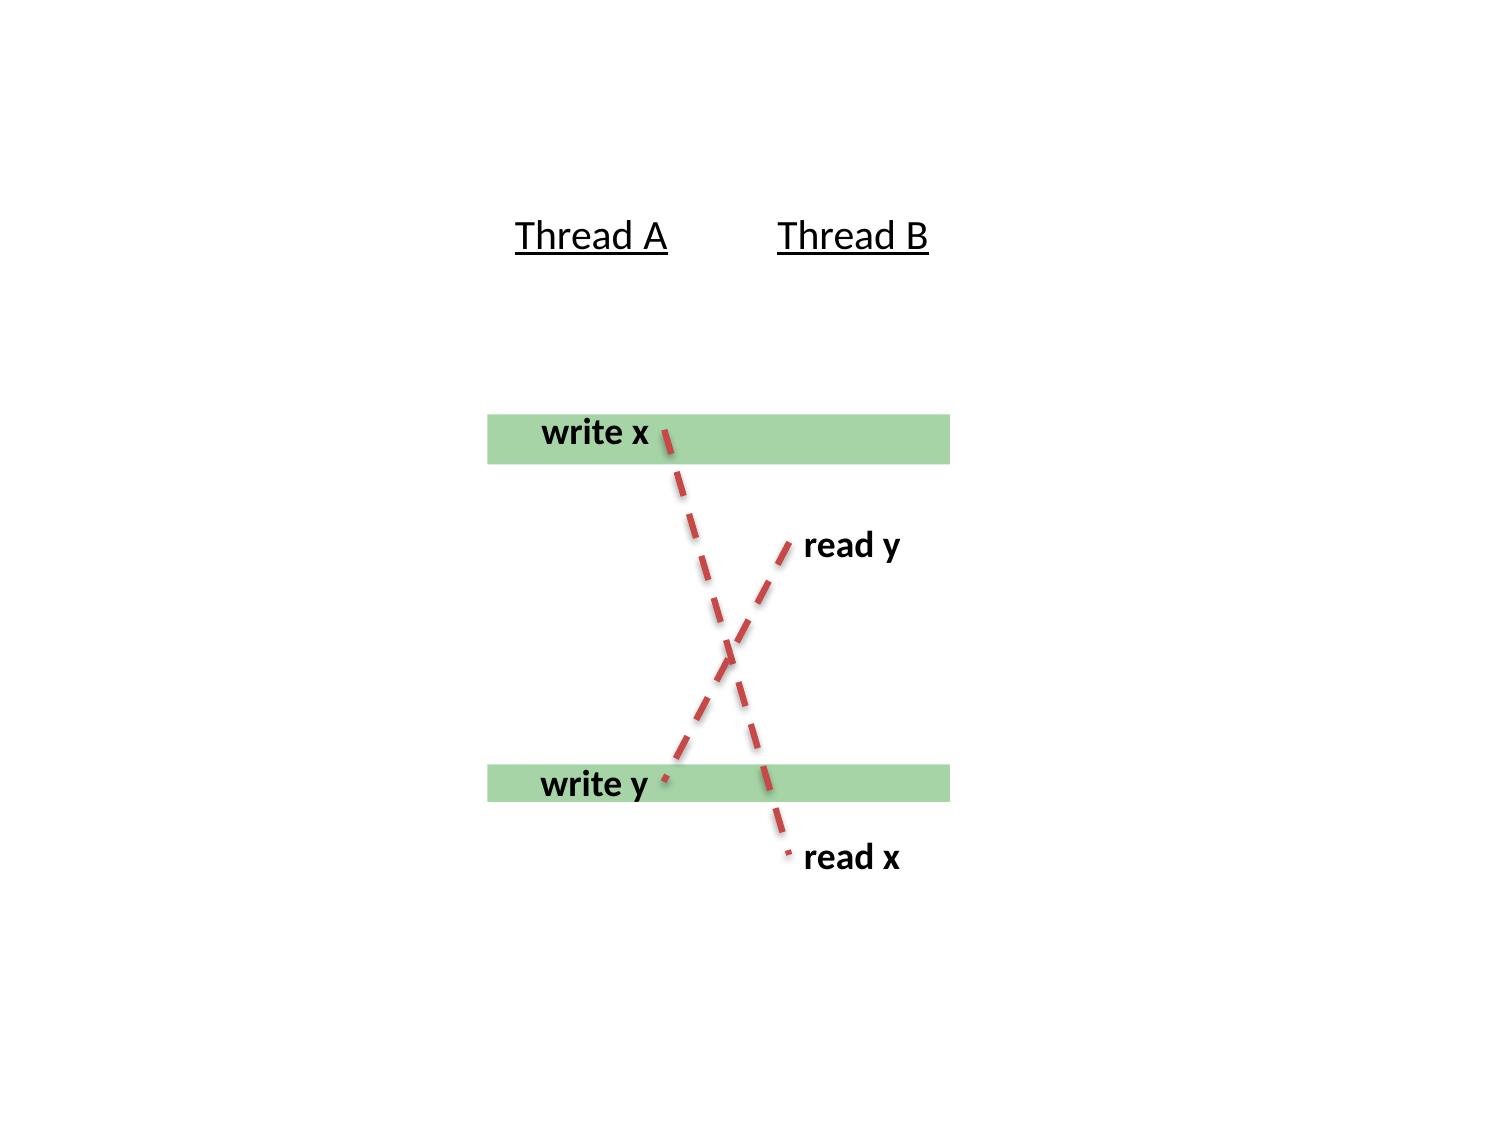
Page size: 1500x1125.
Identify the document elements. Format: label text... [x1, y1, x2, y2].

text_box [664, 791, 789, 856]
text_box [484, 410, 658, 468]
text_box [793, 760, 954, 806]
text_box write y [525, 751, 658, 812]
text_box [484, 760, 525, 806]
text_box [665, 410, 954, 468]
text_box read x [789, 824, 916, 885]
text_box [664, 430, 789, 541]
text_box write x [526, 399, 665, 460]
text_box Thread B [762, 200, 963, 265]
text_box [664, 542, 789, 783]
text_box Thread A [500, 200, 700, 265]
text_box read y [793, 512, 916, 573]
